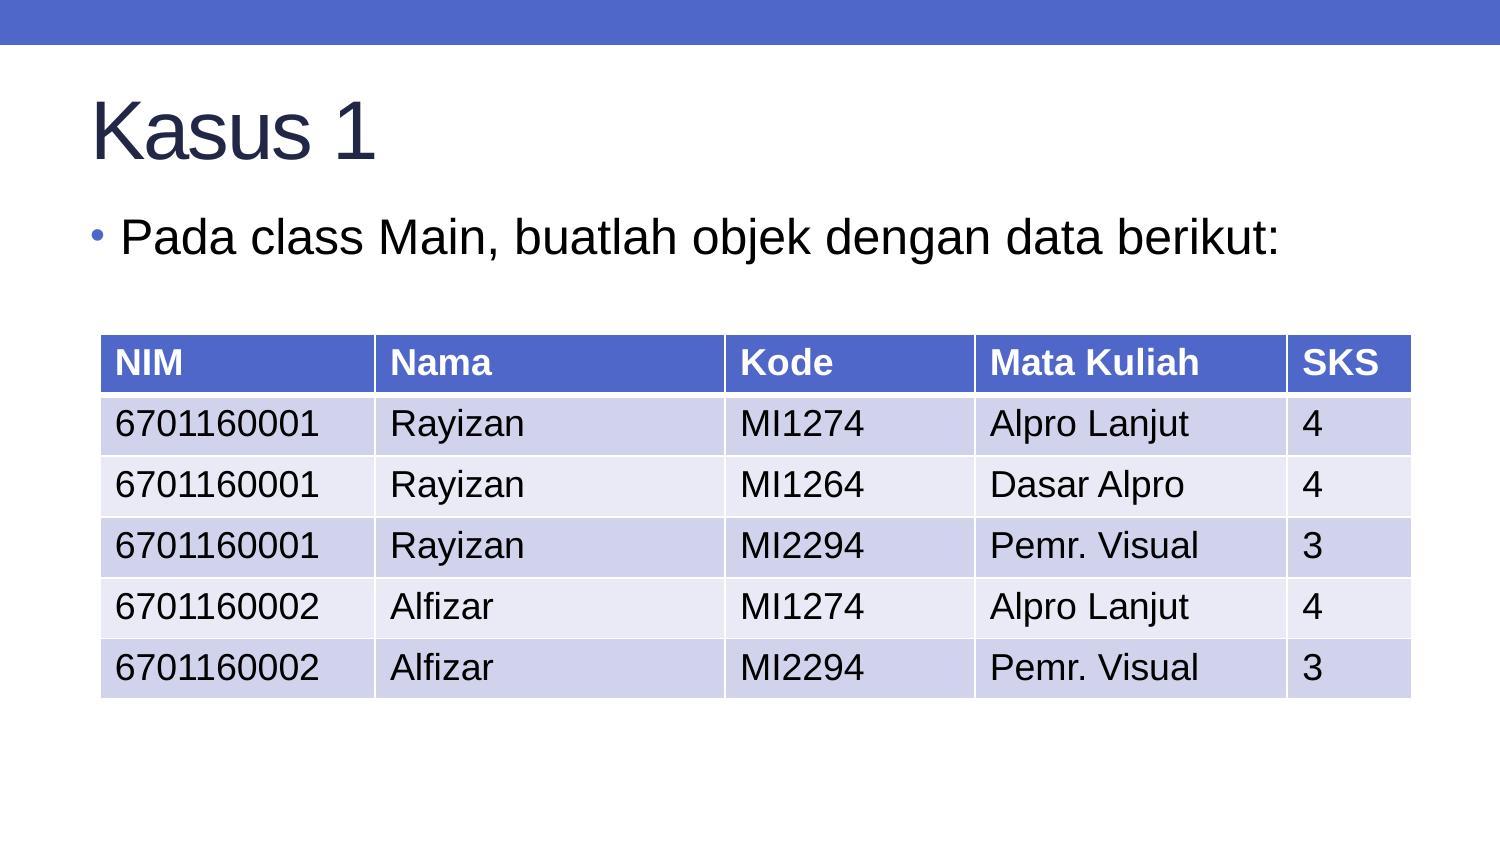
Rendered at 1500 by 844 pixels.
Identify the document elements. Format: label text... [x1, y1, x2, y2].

table_cell 6701160001 [101, 457, 374, 516]
table_cell 6701160002 [101, 639, 374, 698]
table_cell 6701160001 [101, 518, 374, 577]
table_cell 4 [1288, 398, 1411, 455]
table_cell Alpro Lanjut [976, 398, 1286, 455]
table_cell MI1264 [726, 457, 974, 516]
table_cell Pemr. Visual [976, 639, 1286, 698]
table_cell MI1274 [726, 579, 974, 638]
table_cell 3 [1288, 639, 1411, 698]
list Pada class Main, buatlah objek dengan data berikut: [75, 196, 1425, 797]
title Kasus 1 [75, 65, 1425, 188]
table_cell MI2294 [726, 639, 974, 698]
table_header Nama [376, 335, 724, 392]
table_cell Alfizar [376, 579, 724, 638]
table_cell MI1274 [726, 398, 974, 455]
table_header Kode [726, 335, 974, 392]
table_cell 4 [1288, 579, 1411, 638]
table_cell Dasar Alpro [976, 457, 1286, 516]
table_cell Alfizar [376, 639, 724, 698]
table_cell 6701160002 [101, 579, 374, 638]
table_header NIM [101, 335, 374, 392]
table_cell 4 [1288, 457, 1411, 516]
table_header Mata Kuliah [976, 335, 1286, 392]
table_cell 3 [1288, 518, 1411, 577]
table_cell Rayizan [376, 457, 724, 516]
table_header SKS [1288, 335, 1411, 392]
table_cell MI2294 [726, 518, 974, 577]
table_cell Rayizan [376, 398, 724, 455]
table_cell Alpro Lanjut [976, 579, 1286, 638]
table_cell Rayizan [376, 518, 724, 577]
table_cell 6701160001 [101, 398, 374, 455]
table_cell Pemr. Visual [976, 518, 1286, 577]
